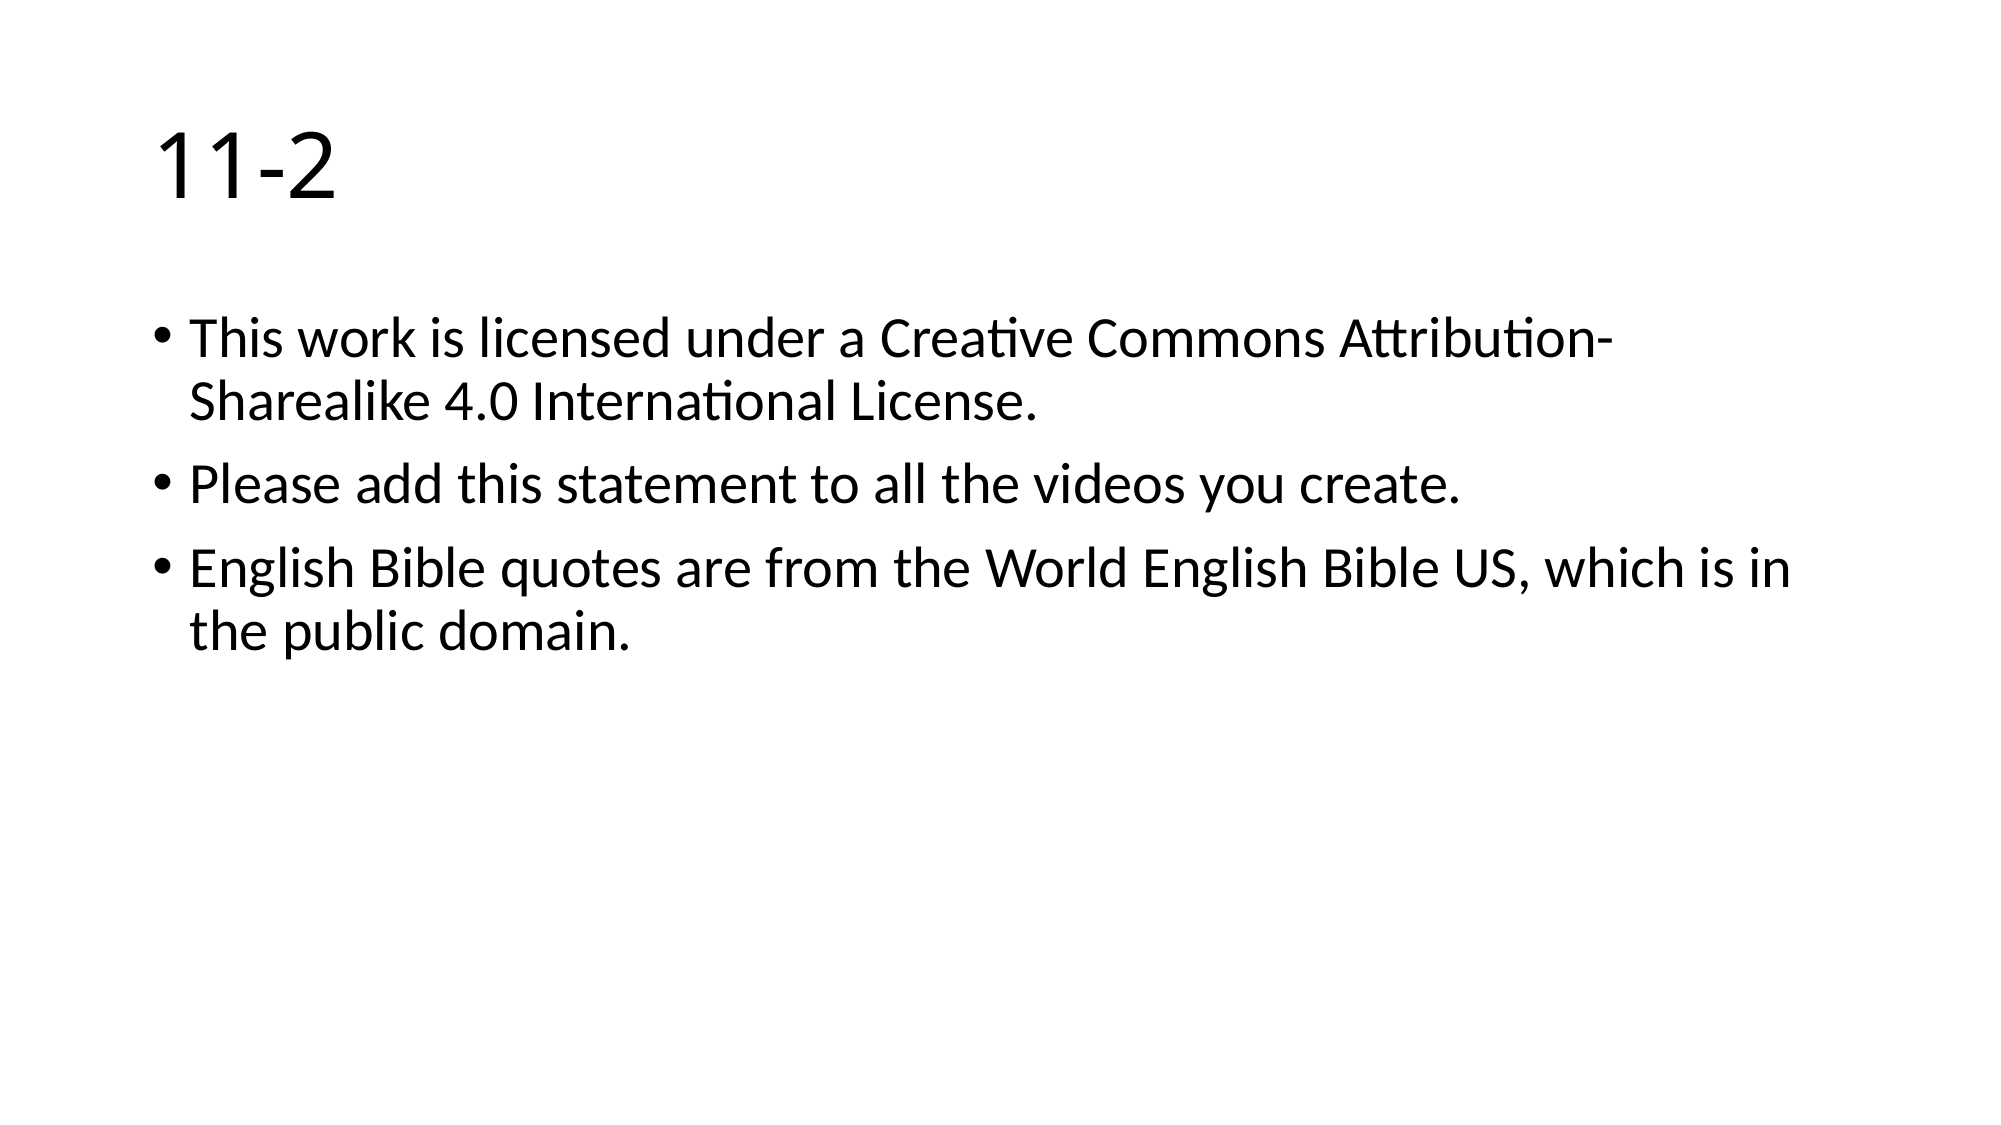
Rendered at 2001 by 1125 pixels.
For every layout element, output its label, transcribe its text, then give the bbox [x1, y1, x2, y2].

list This work is licensed under a Creative Commons Attribution-Sharealike 4.0 International License. Please add this statement to all the videos you create. English Bible quotes are from the World English Bible US, which is in the public domain. [137, 299, 1863, 1014]
title 11-2 [137, 59, 1863, 278]
